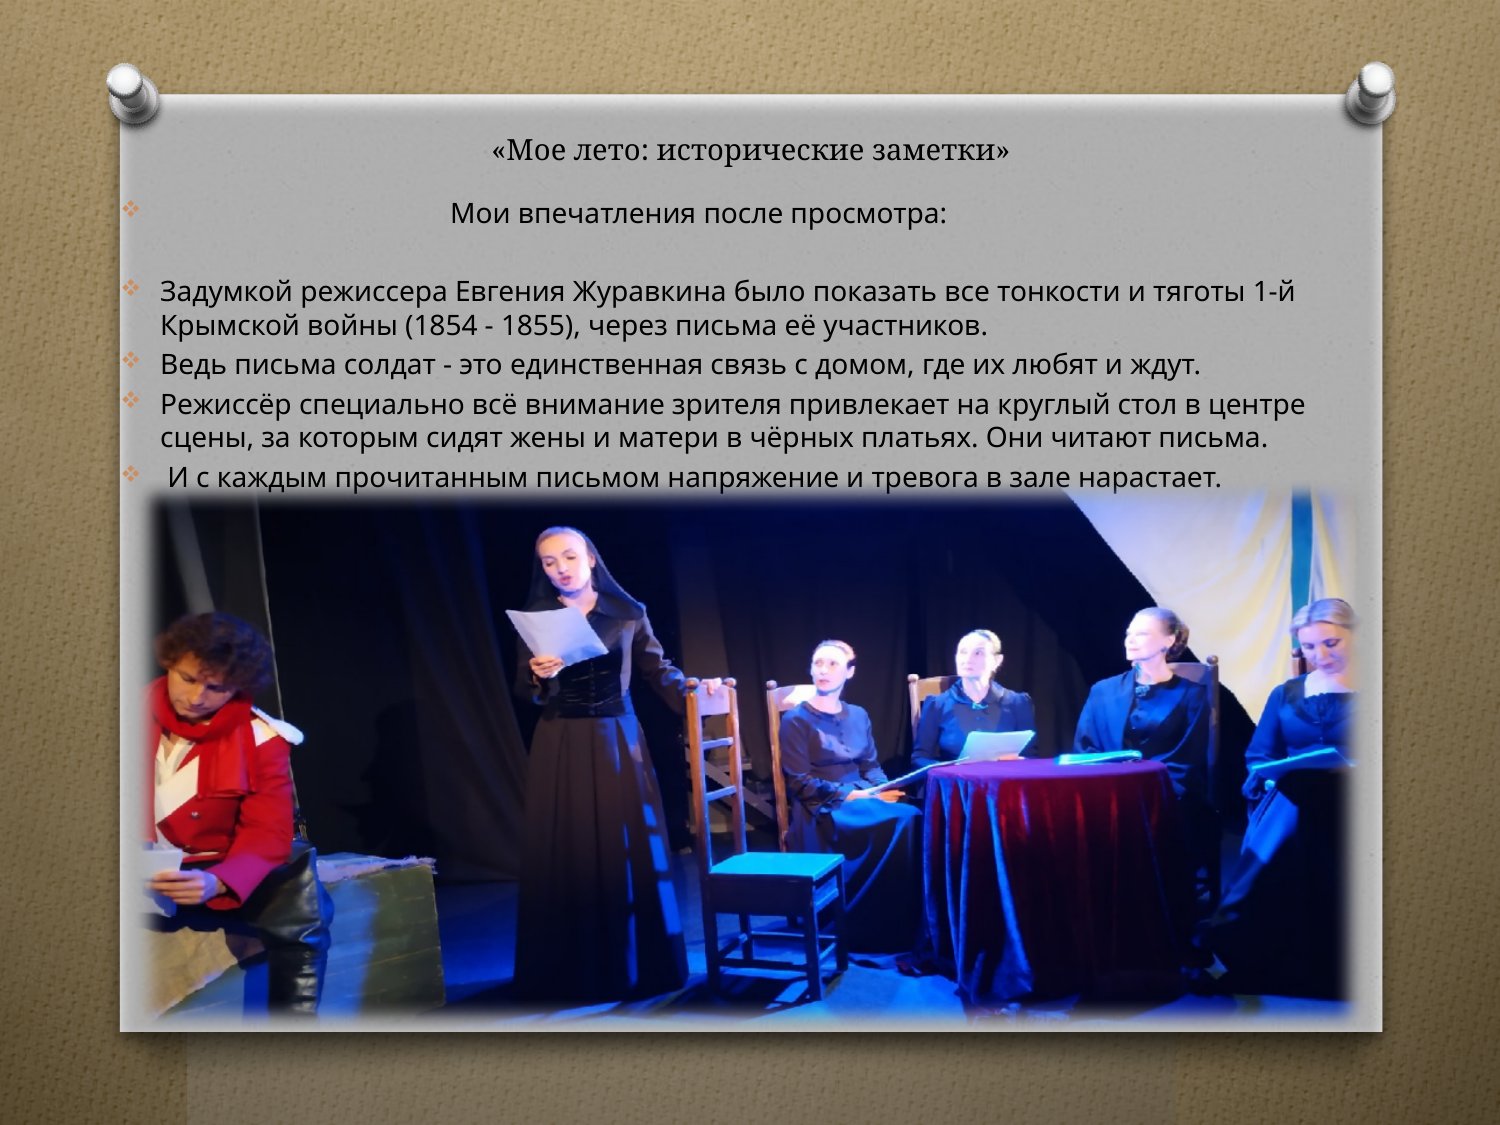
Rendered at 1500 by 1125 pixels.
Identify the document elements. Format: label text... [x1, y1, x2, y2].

picture [135, 480, 1365, 1031]
picture [75, 29, 198, 153]
title «Мое лето: исторические заметки» [179, 113, 1323, 185]
picture [1317, 35, 1439, 156]
list Мои впечатления после просмотра: Задумкой режиссера Евгения Журавкина было показать все тонкости и тяготы 1-й Крымской войны (1854 - 1855), через письма её участников. Ведь письма солдат - это единственная связь с домом, где их любят и ждут. Режиссёр специально всё внимание зрителя привлекает на круглый стол в центре сцены, за которым сидят жены и матери в чёрных платьях. Они читают письма. И с каждым прочитанным письмом напряжение и тревога в зале нарастает. [105, 187, 1334, 554]
